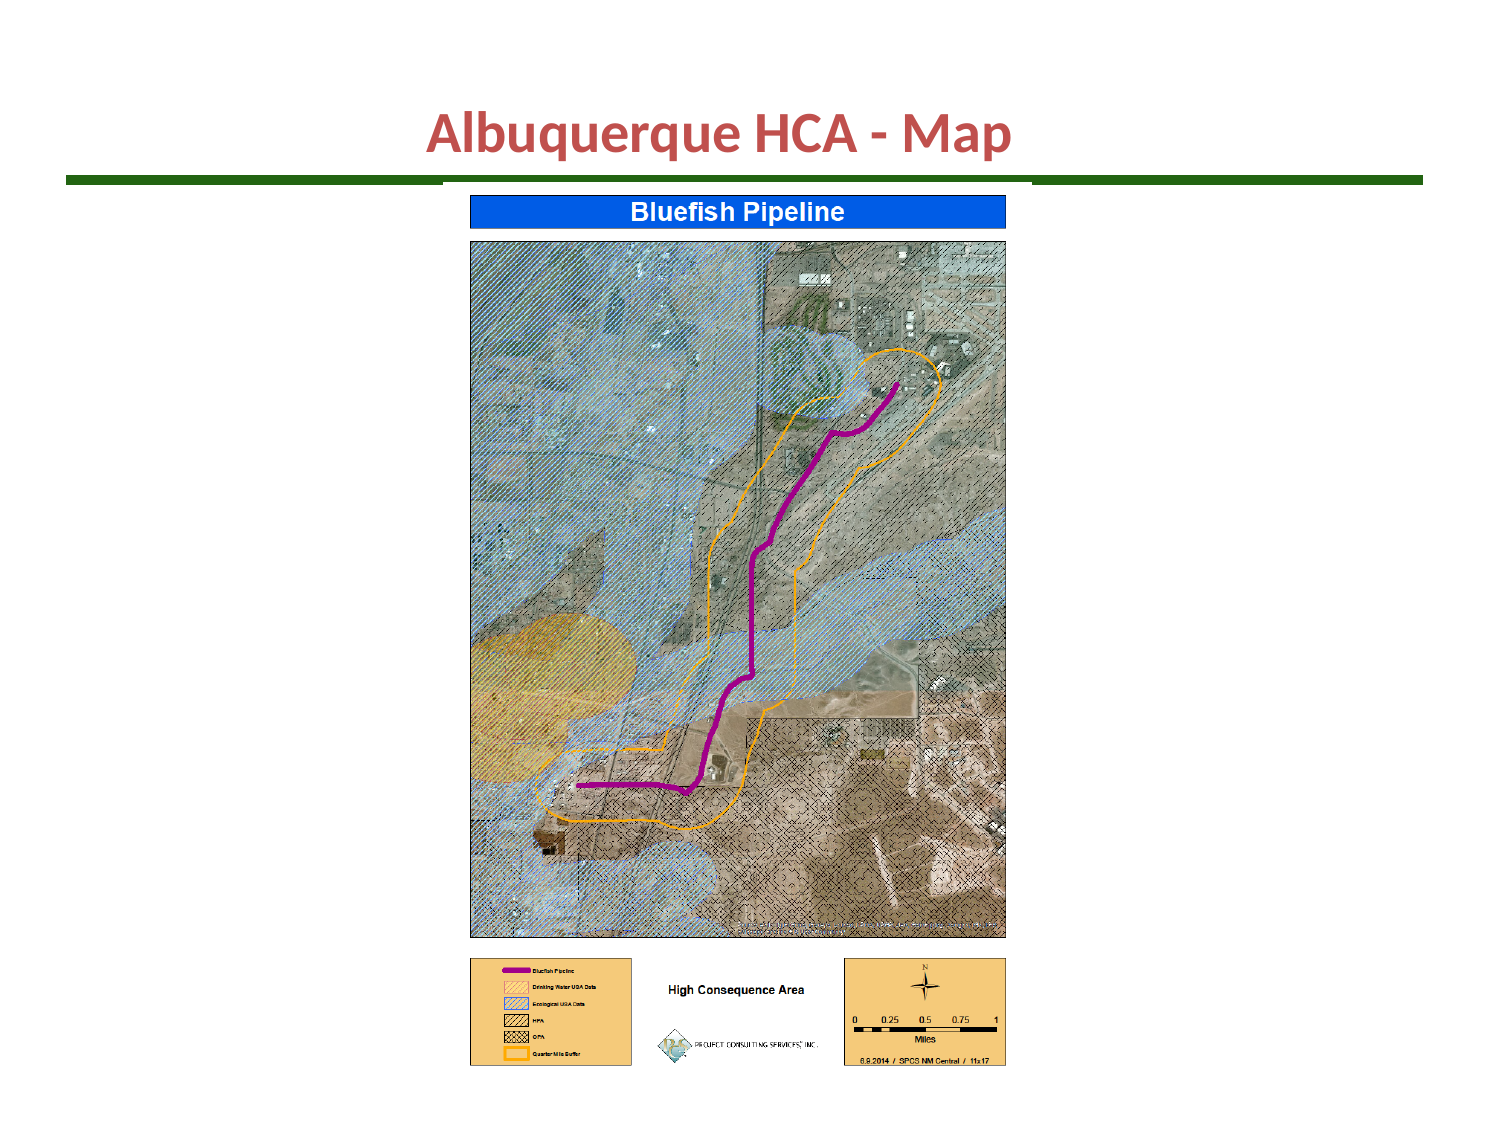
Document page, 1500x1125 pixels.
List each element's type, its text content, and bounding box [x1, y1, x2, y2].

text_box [442, 182, 1032, 1093]
text_box Albuquerque HCA - Map [411, 87, 1028, 172]
